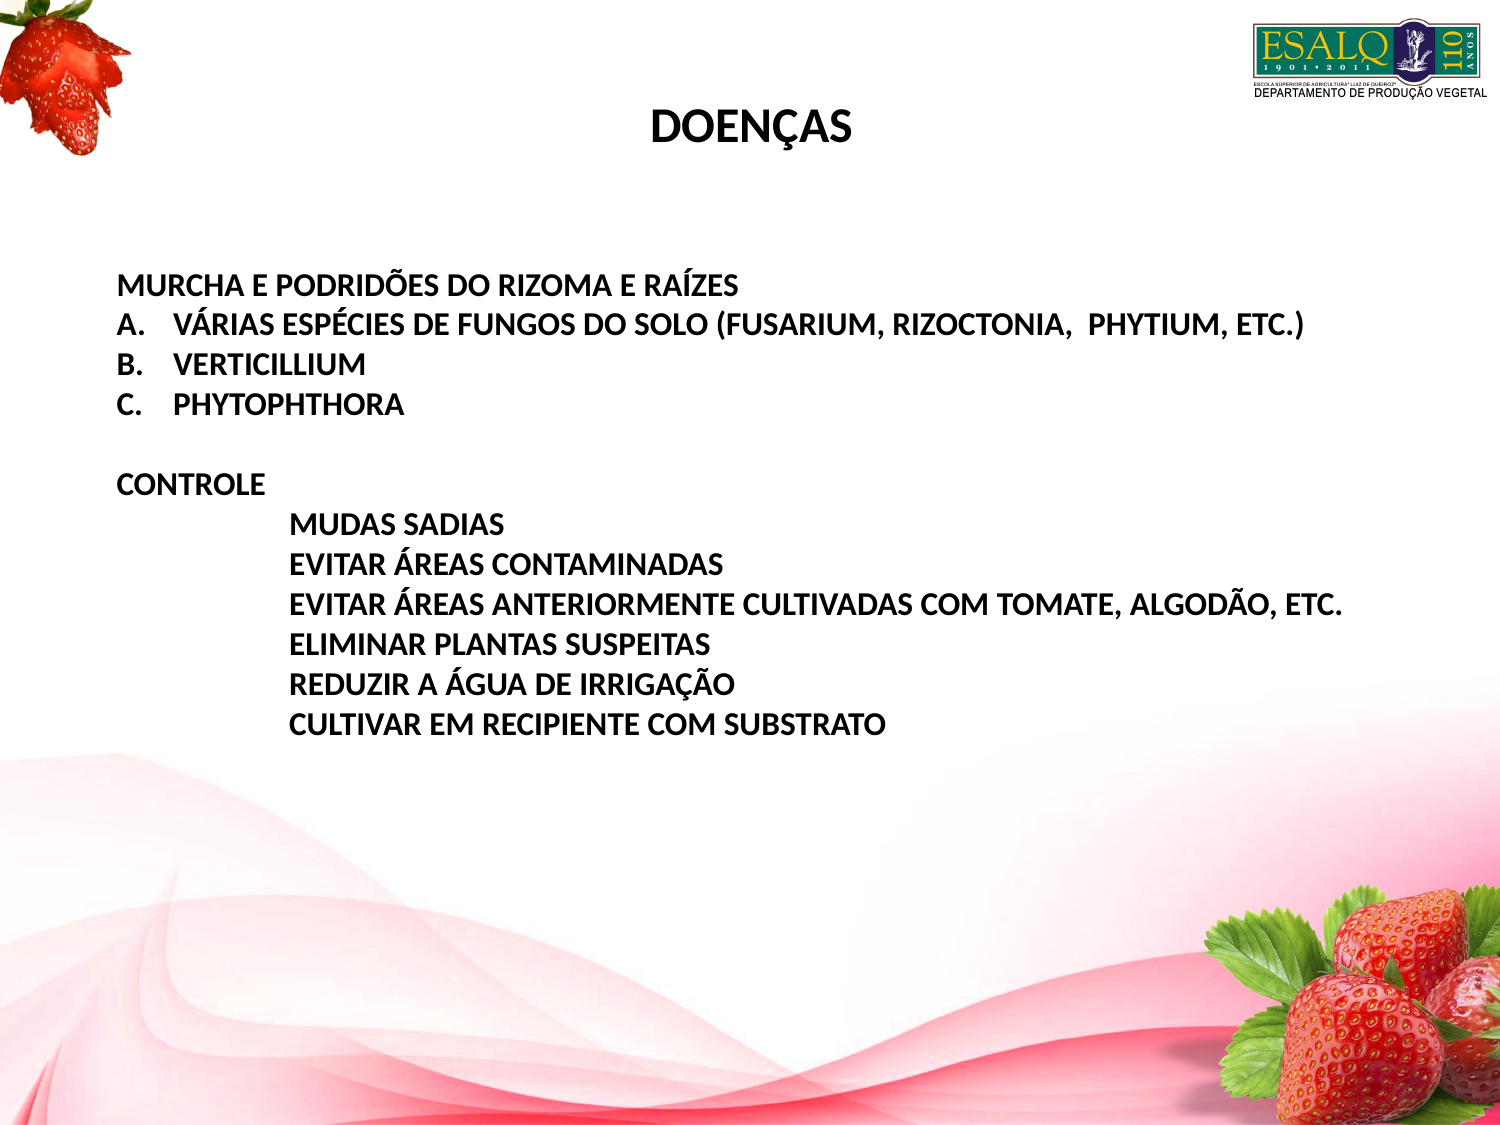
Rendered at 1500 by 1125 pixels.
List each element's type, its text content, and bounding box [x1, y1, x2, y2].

text_box MURCHA E PODRIDÕES DO RIZOMA E RAÍZES VÁRIAS ESPÉCIES DE FUNGOS DO SOLO (FUSARIUM, RIZOCTONIA, PHYTIUM, ETC.) VERTICILLIUM PHYTOPHTHORA CONTROLE MUDAS SADIAS EVITAR ÁREAS CONTAMINADAS EVITAR ÁREAS ANTERIORMENTE CULTIVADAS COM TOMATE, ALGODÃO, ETC. ELIMINAR PLANTAS SUSPEITAS REDUZIR A ÁGUA DE IRRIGAÇÃO CULTIVAR EM RECIPIENTE COM SUBSTRATO [101, 255, 1402, 914]
text_box DOENÇAS [76, 85, 1427, 190]
picture [0, 0, 1500, 1125]
